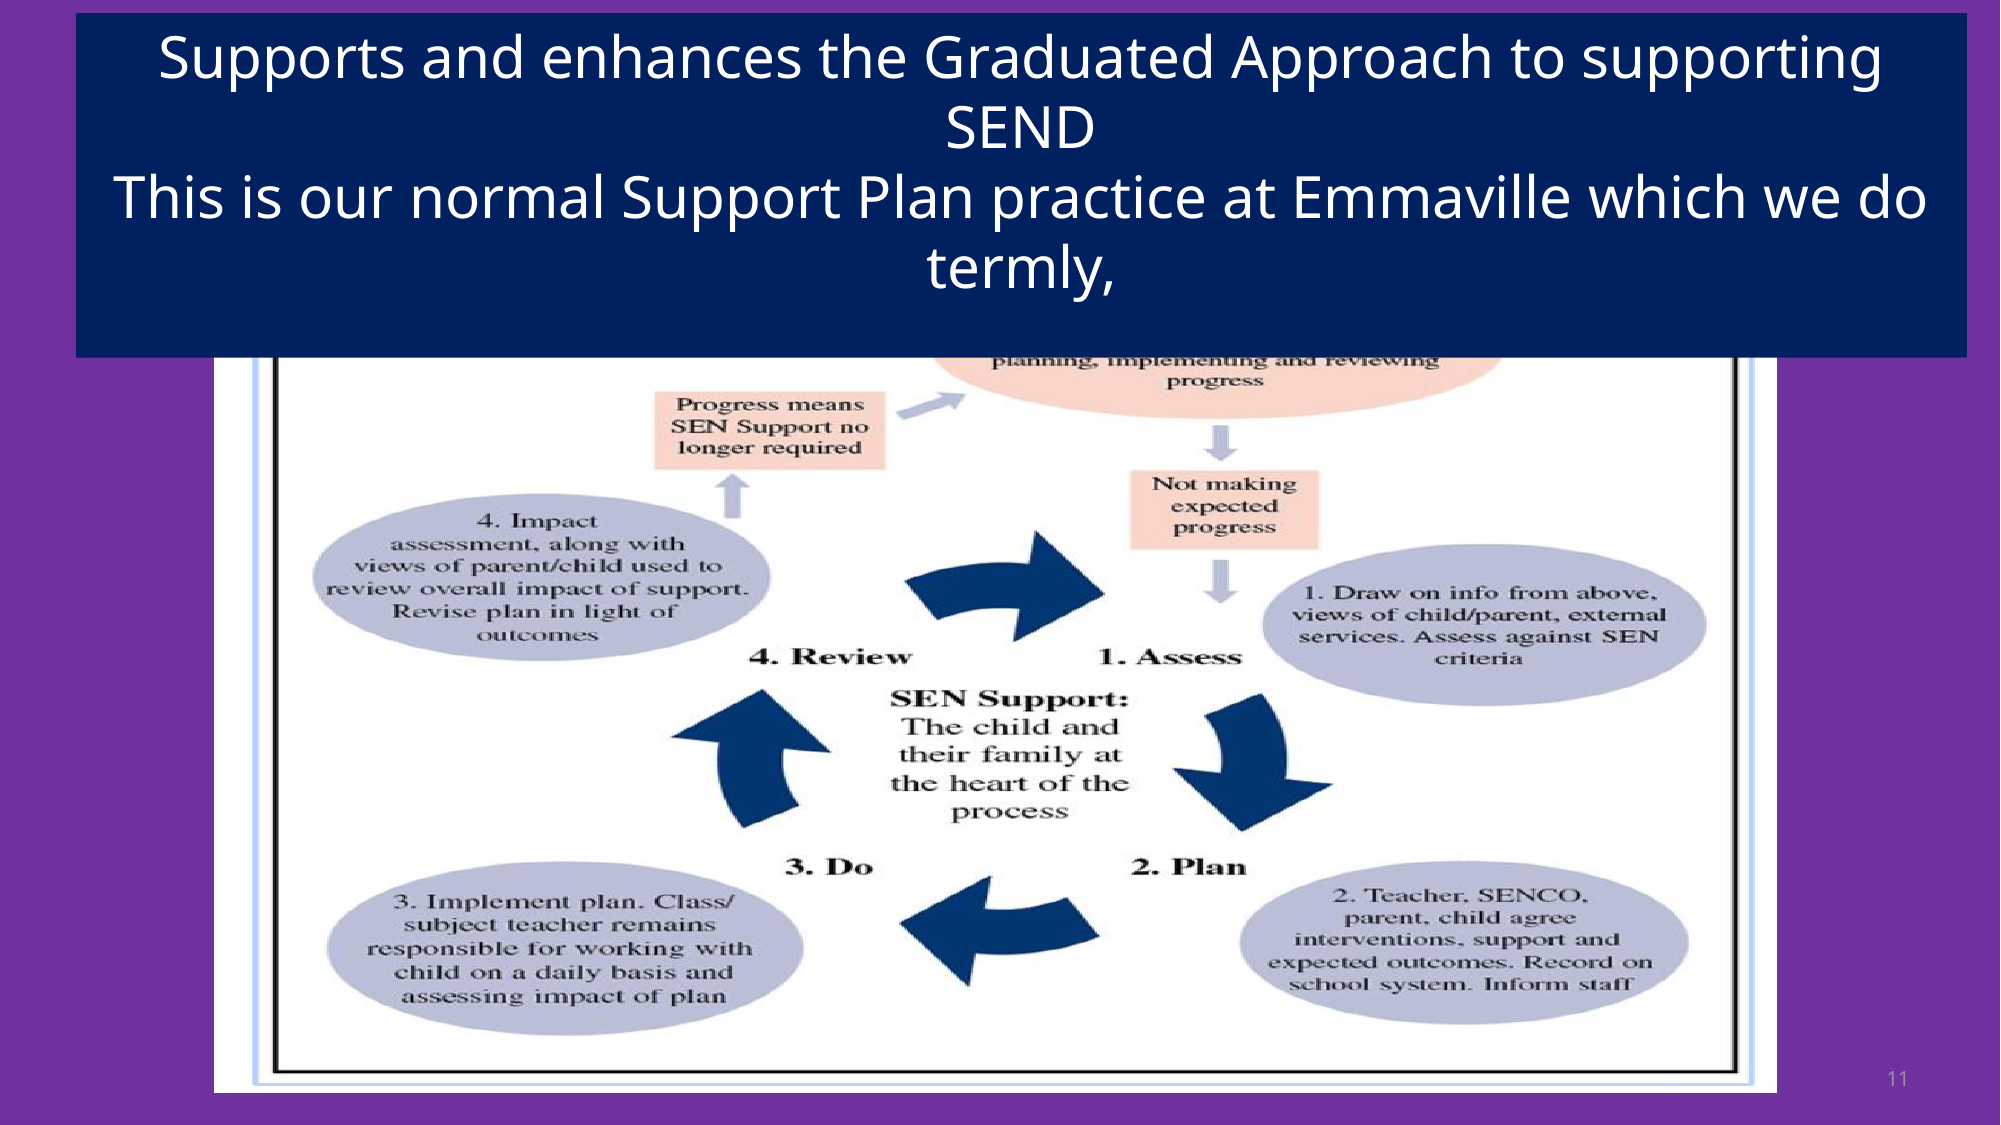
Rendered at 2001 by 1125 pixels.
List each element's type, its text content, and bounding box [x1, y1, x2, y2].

slide_number 11 [1777, 1067, 1910, 1093]
picture [214, 220, 1777, 1093]
text_box Supports and enhances the Graduated Approach to supporting SEND This is our normal Support Plan practice at Emmaville which we do termly, [76, 13, 1967, 358]
